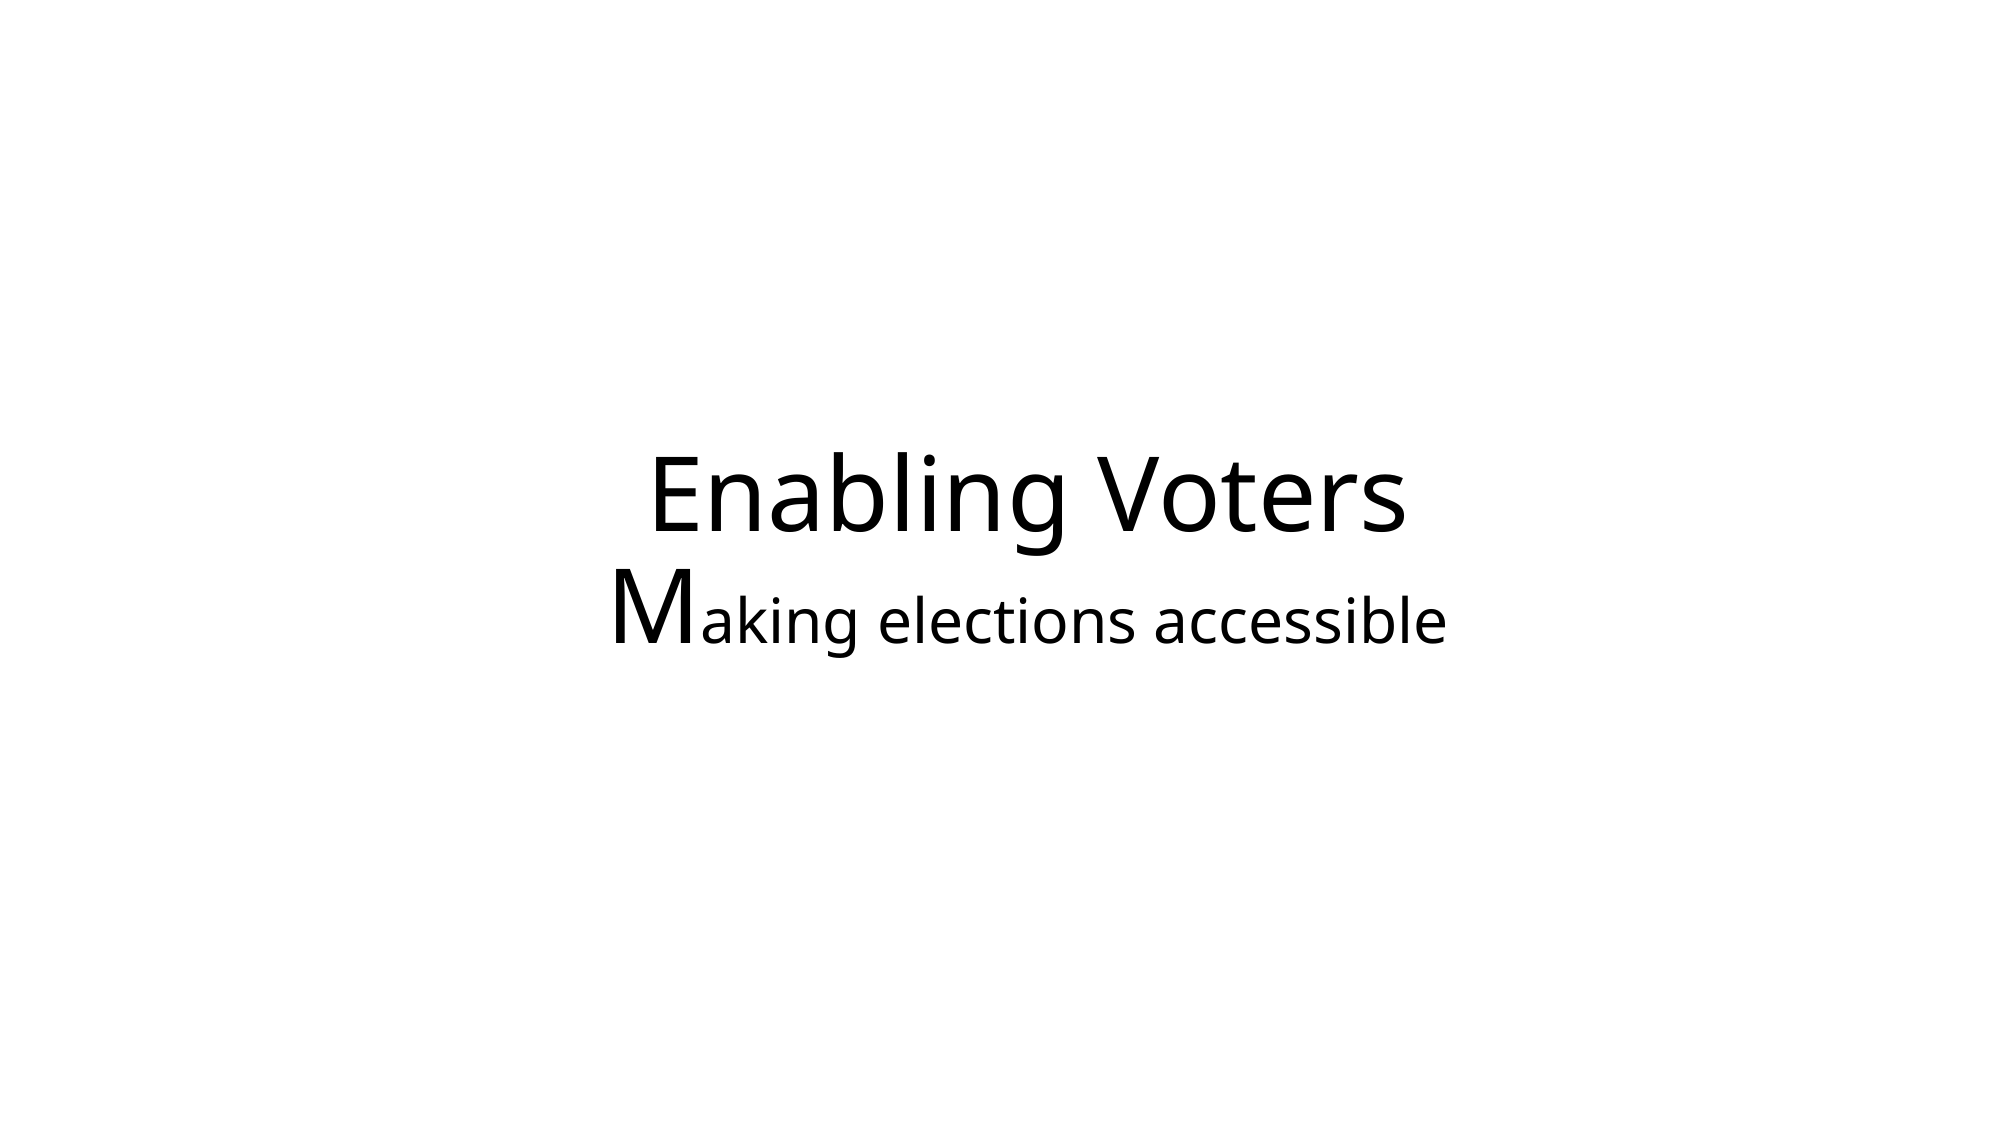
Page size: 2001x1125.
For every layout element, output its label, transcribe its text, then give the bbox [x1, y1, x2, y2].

text_box Enabling Voters Making elections accessible [390, 432, 1666, 674]
